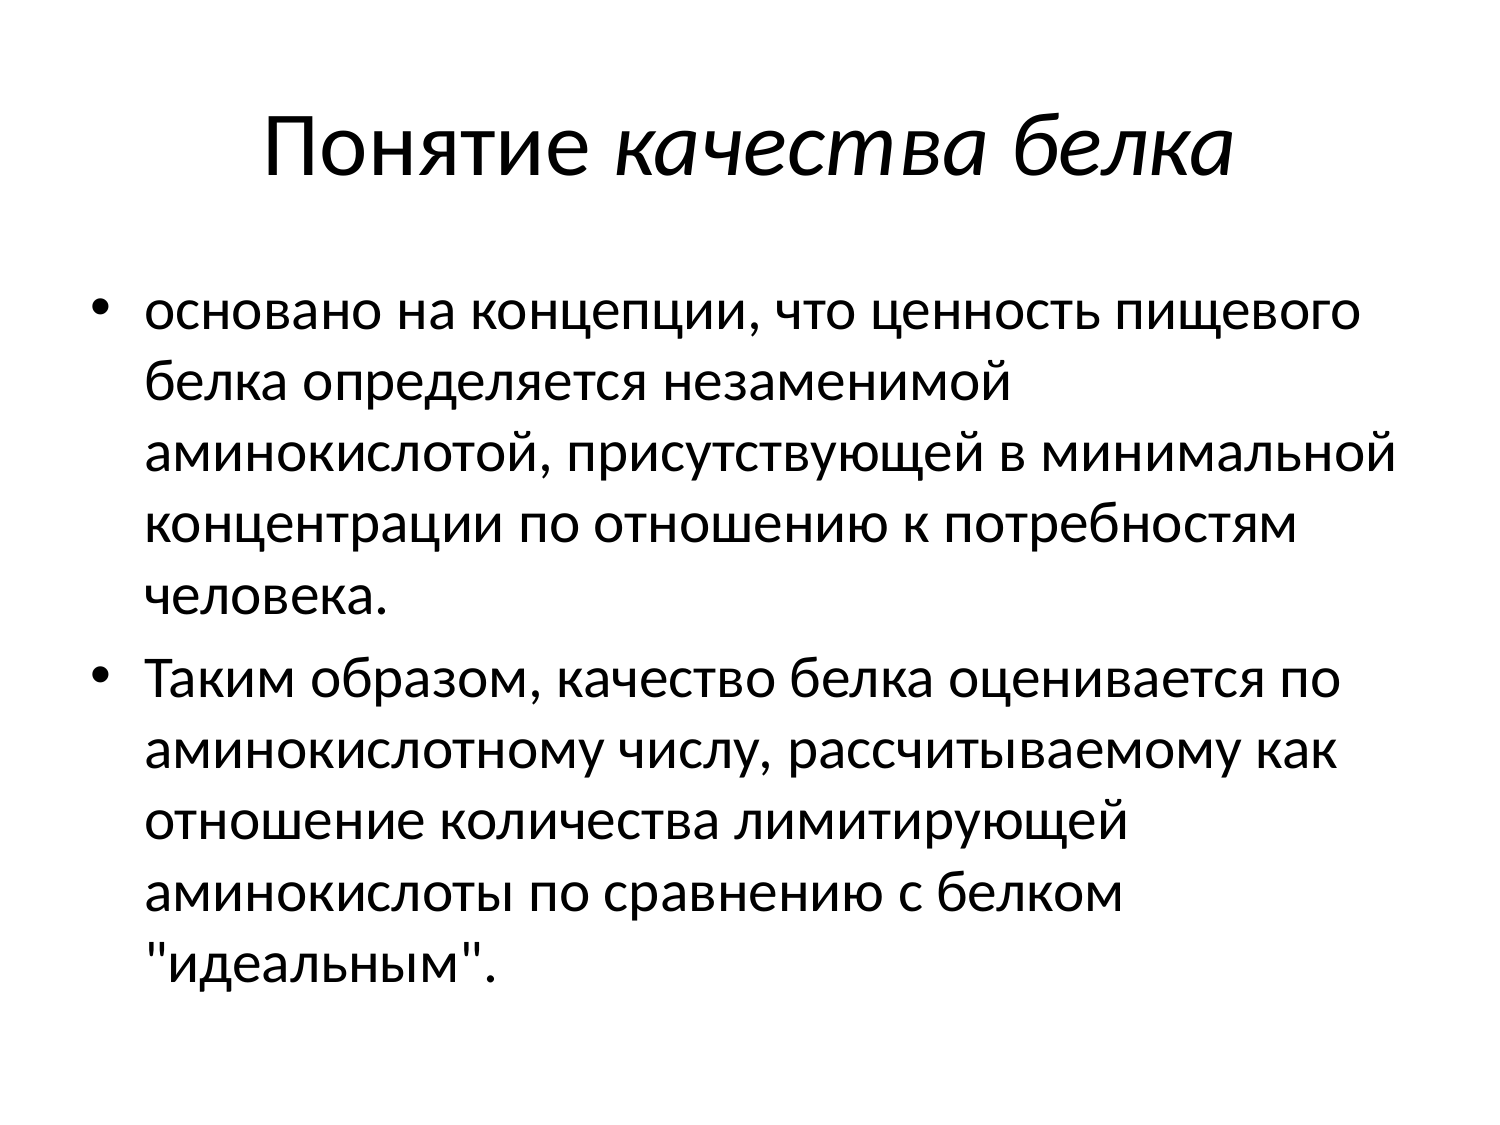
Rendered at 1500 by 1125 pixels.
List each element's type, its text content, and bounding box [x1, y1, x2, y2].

list основано на концепции, что ценность пищевого белка определяется незаменимой аминокислотой, присутствующей в минимальной концентрации по отношению к потребностям человека. Таким образом, качество белка оценивается по аминокислотному числу, рассчитываемому как отношение количества лимитирующей аминокислоты по сравнению с белком "идеальным". [75, 262, 1425, 1005]
title Понятие качества белка [75, 45, 1425, 233]
